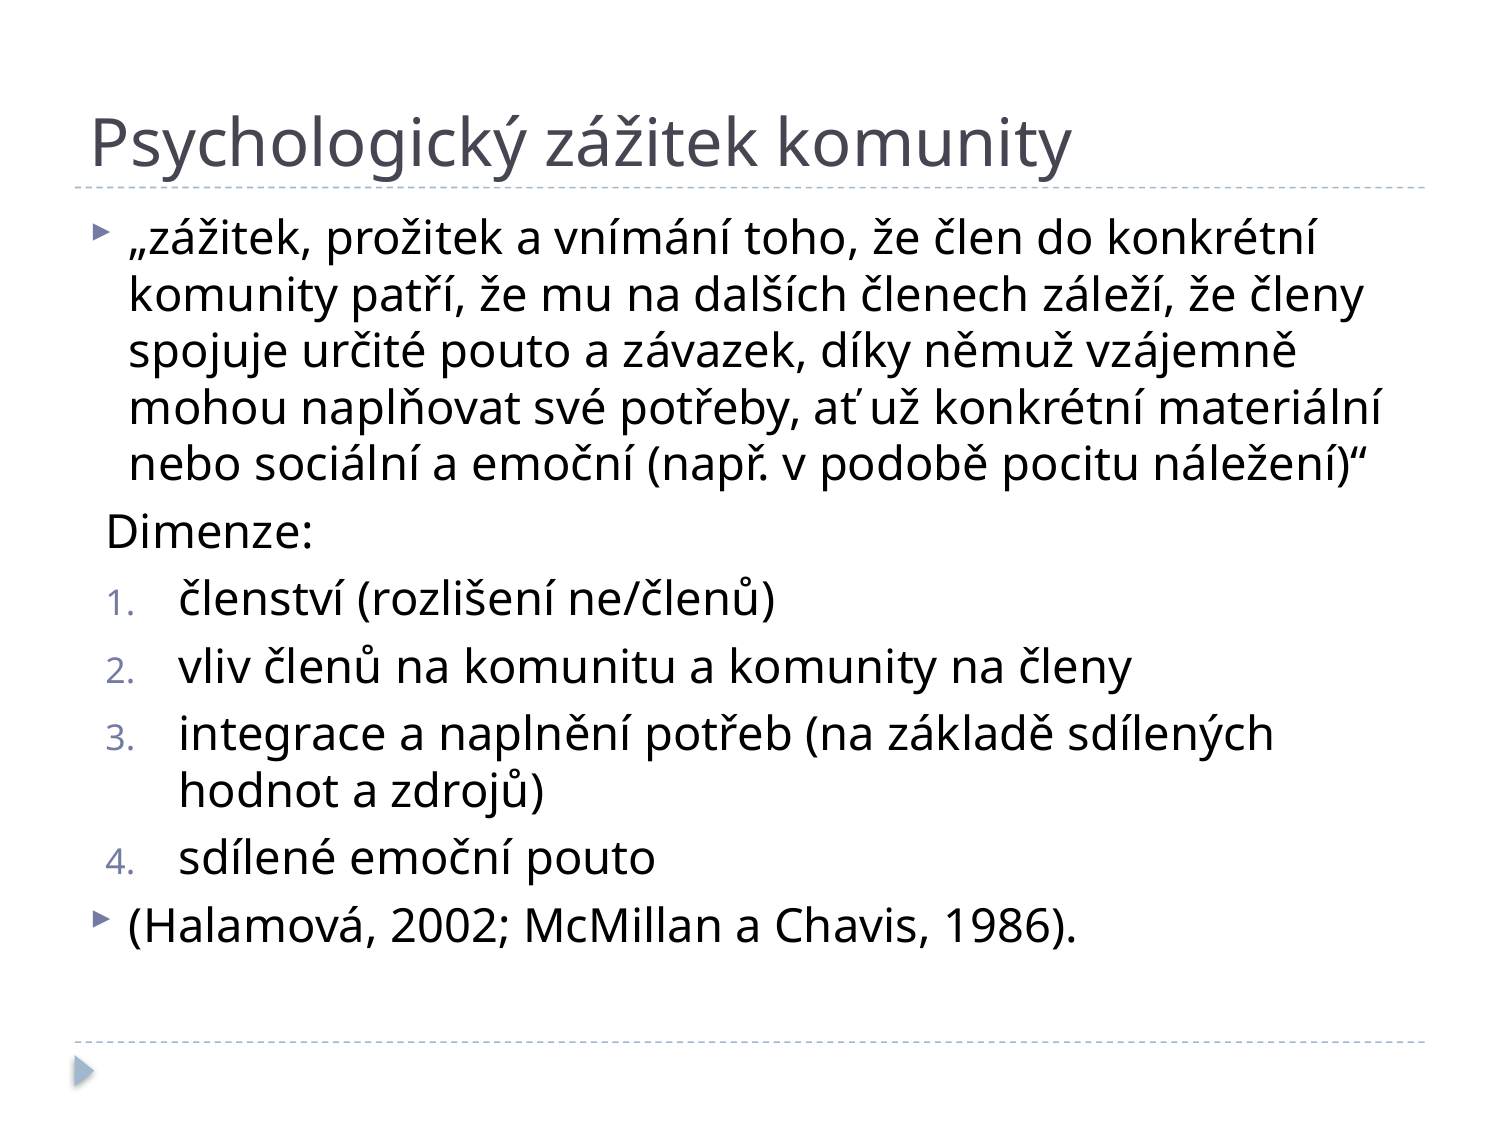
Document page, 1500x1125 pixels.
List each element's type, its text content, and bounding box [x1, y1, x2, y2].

list „zážitek, prožitek a vnímání toho, že člen do konkrétní komunity patří, že mu na dalších členech záleží, že členy spojuje určité pouto a závazek, díky němuž vzájemně mohou naplňovat své potřeby, ať už konkrétní materiální nebo sociální a emoční (např. v podobě pocitu náležení)“ Dimenze: členství (rozlišení ne/členů) vliv členů na komunitu a komunity na členy integrace a naplnění potřeb (na základě sdílených hodnot a zdrojů) sdílené emoční pouto (Halamová, 2002; McMillan a Chavis, 1986). [75, 200, 1425, 1010]
title Psychologický zážitek komunity [75, 24, 1425, 188]
